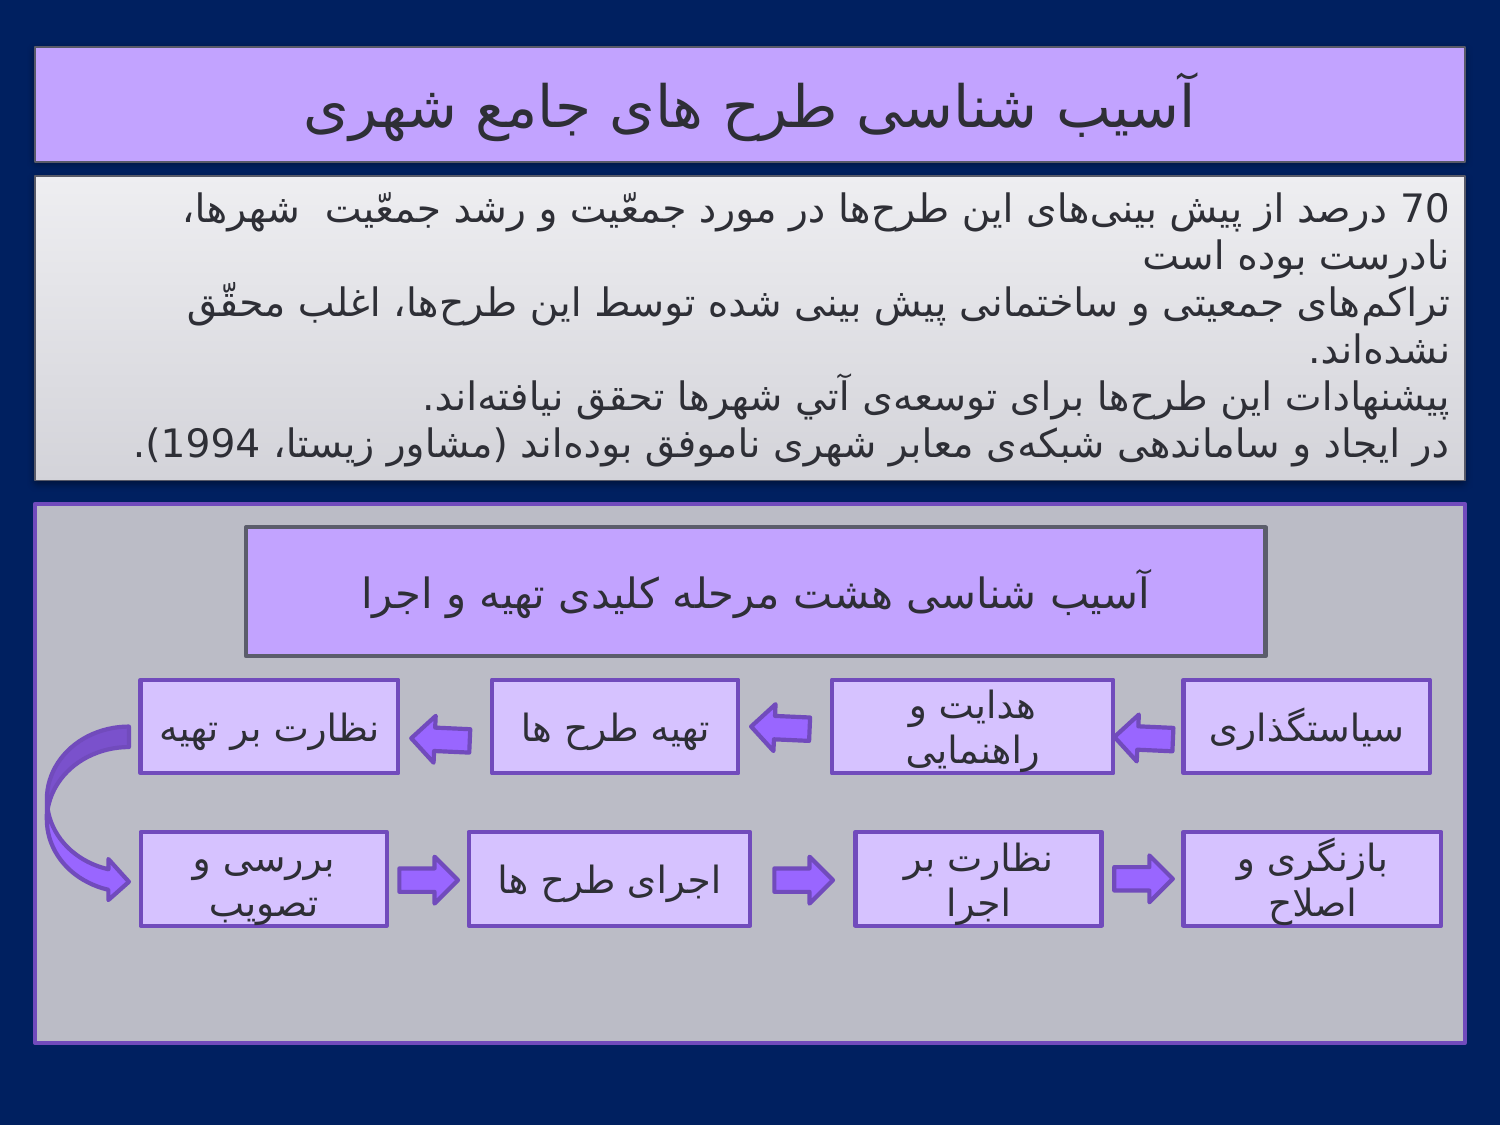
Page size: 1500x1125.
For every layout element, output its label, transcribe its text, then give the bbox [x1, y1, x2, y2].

text_box [33, 502, 1467, 1045]
text_box اجرای طرح ها [467, 830, 752, 928]
text_box بازنگری و اصلاح [1181, 830, 1443, 928]
text_box [44, 724, 132, 902]
text_box آسیب شناسی هشت مرحله کلیدی تهیه و اجرا [244, 525, 1268, 658]
text_box [749, 702, 813, 753]
text_box بررسی و تصویب [139, 830, 389, 928]
text_box سیاستگذاری [1181, 678, 1432, 775]
text_box تهیه طرح ها [490, 678, 740, 775]
title آسيب شناسی طرح های جامع شهری [34, 46, 1466, 163]
text_box [1112, 712, 1176, 764]
text_box 70 درصد از پیش بینی‌های این طرح‌‌ها در مورد جمعّیت و رشد جمعّیت شهر‌ها، نادرست بوده ‌است تراکم‌های جمعیتی و ساختمانی پیش بینی شده توسط این طرح‌‌ها، اغلب محقّق نشده‌اند. پیشنهادات این طرح‌‌ها برای توسعه‌ی آتي شهر‌ها تحقق نیافته‌اند. در ایجاد و ساماندهی شبکه‌ی معابر شهری ناموفق بوده‌اند (مشاور زیستا، 1994). [34, 175, 1466, 481]
text_box [772, 854, 836, 906]
text_box هدایت و راهنمایی [830, 678, 1115, 775]
text_box نظارت بر اجرا [853, 830, 1104, 928]
text_box [397, 854, 461, 906]
text_box [409, 713, 473, 765]
text_box نظارت بر تهیه [138, 678, 400, 775]
text_box [1112, 853, 1175, 905]
